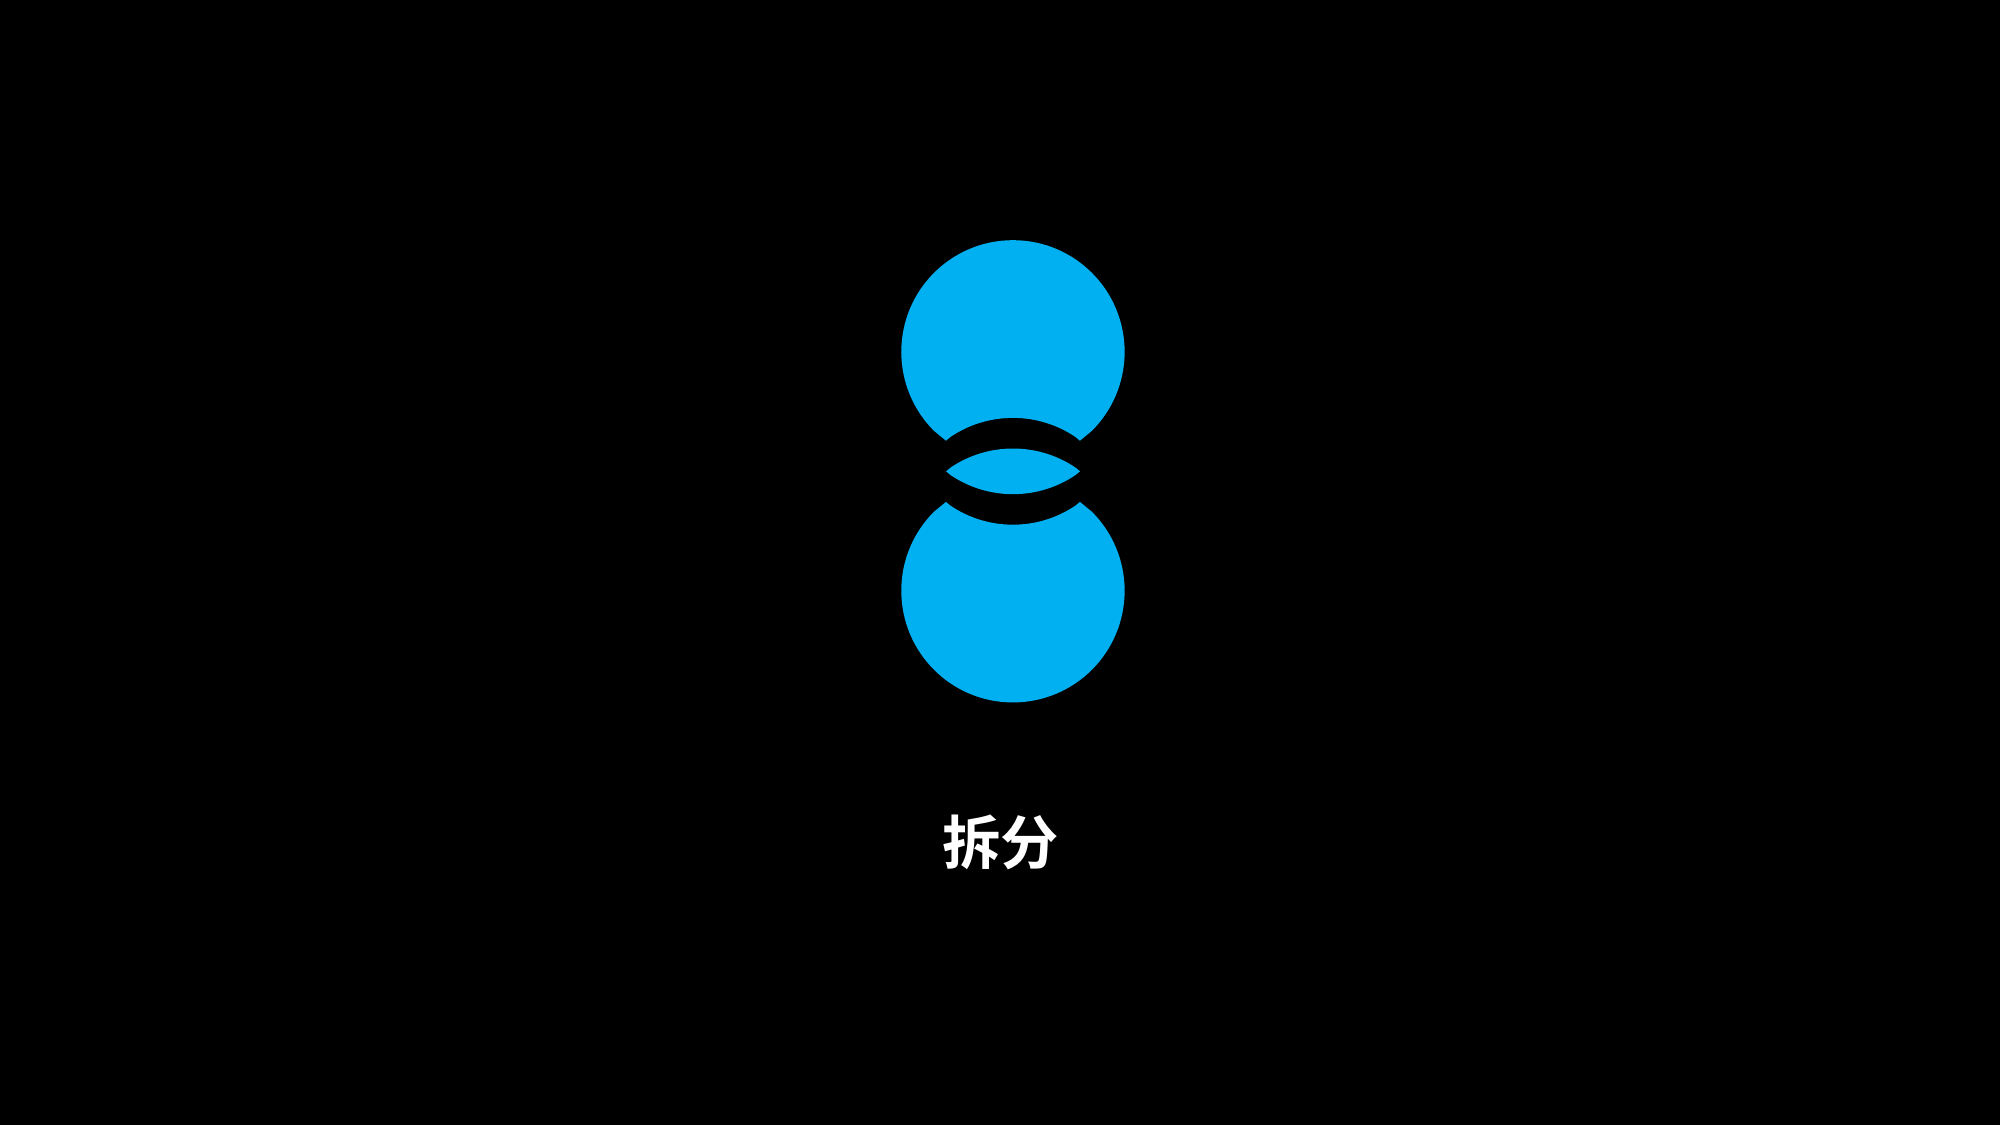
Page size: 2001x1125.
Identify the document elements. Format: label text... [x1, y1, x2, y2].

text_box [900, 239, 1126, 443]
text_box [900, 500, 1126, 704]
text_box 拆分 [927, 798, 1099, 884]
text_box [944, 447, 1082, 496]
